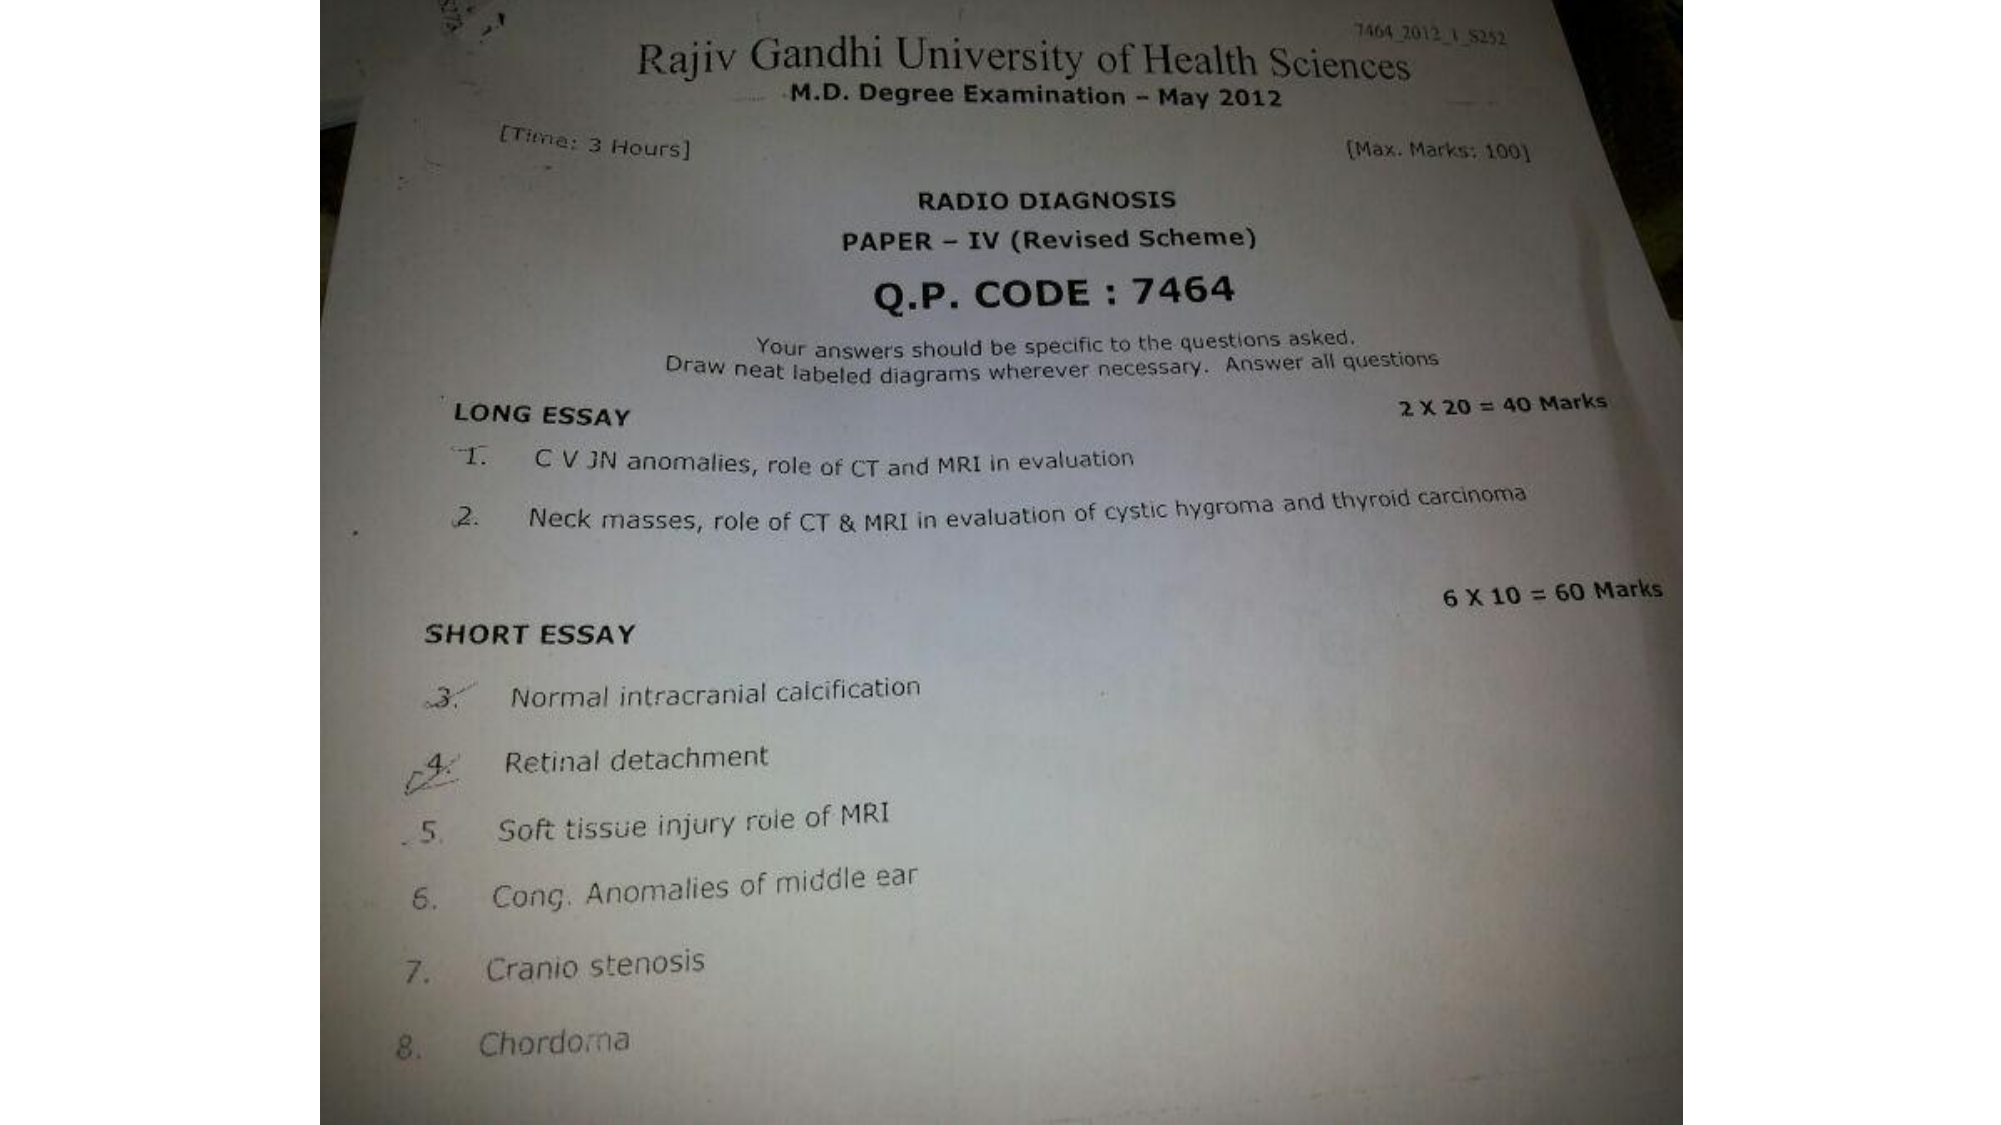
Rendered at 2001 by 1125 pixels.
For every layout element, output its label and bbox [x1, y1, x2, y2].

picture [320, 0, 1683, 1125]
